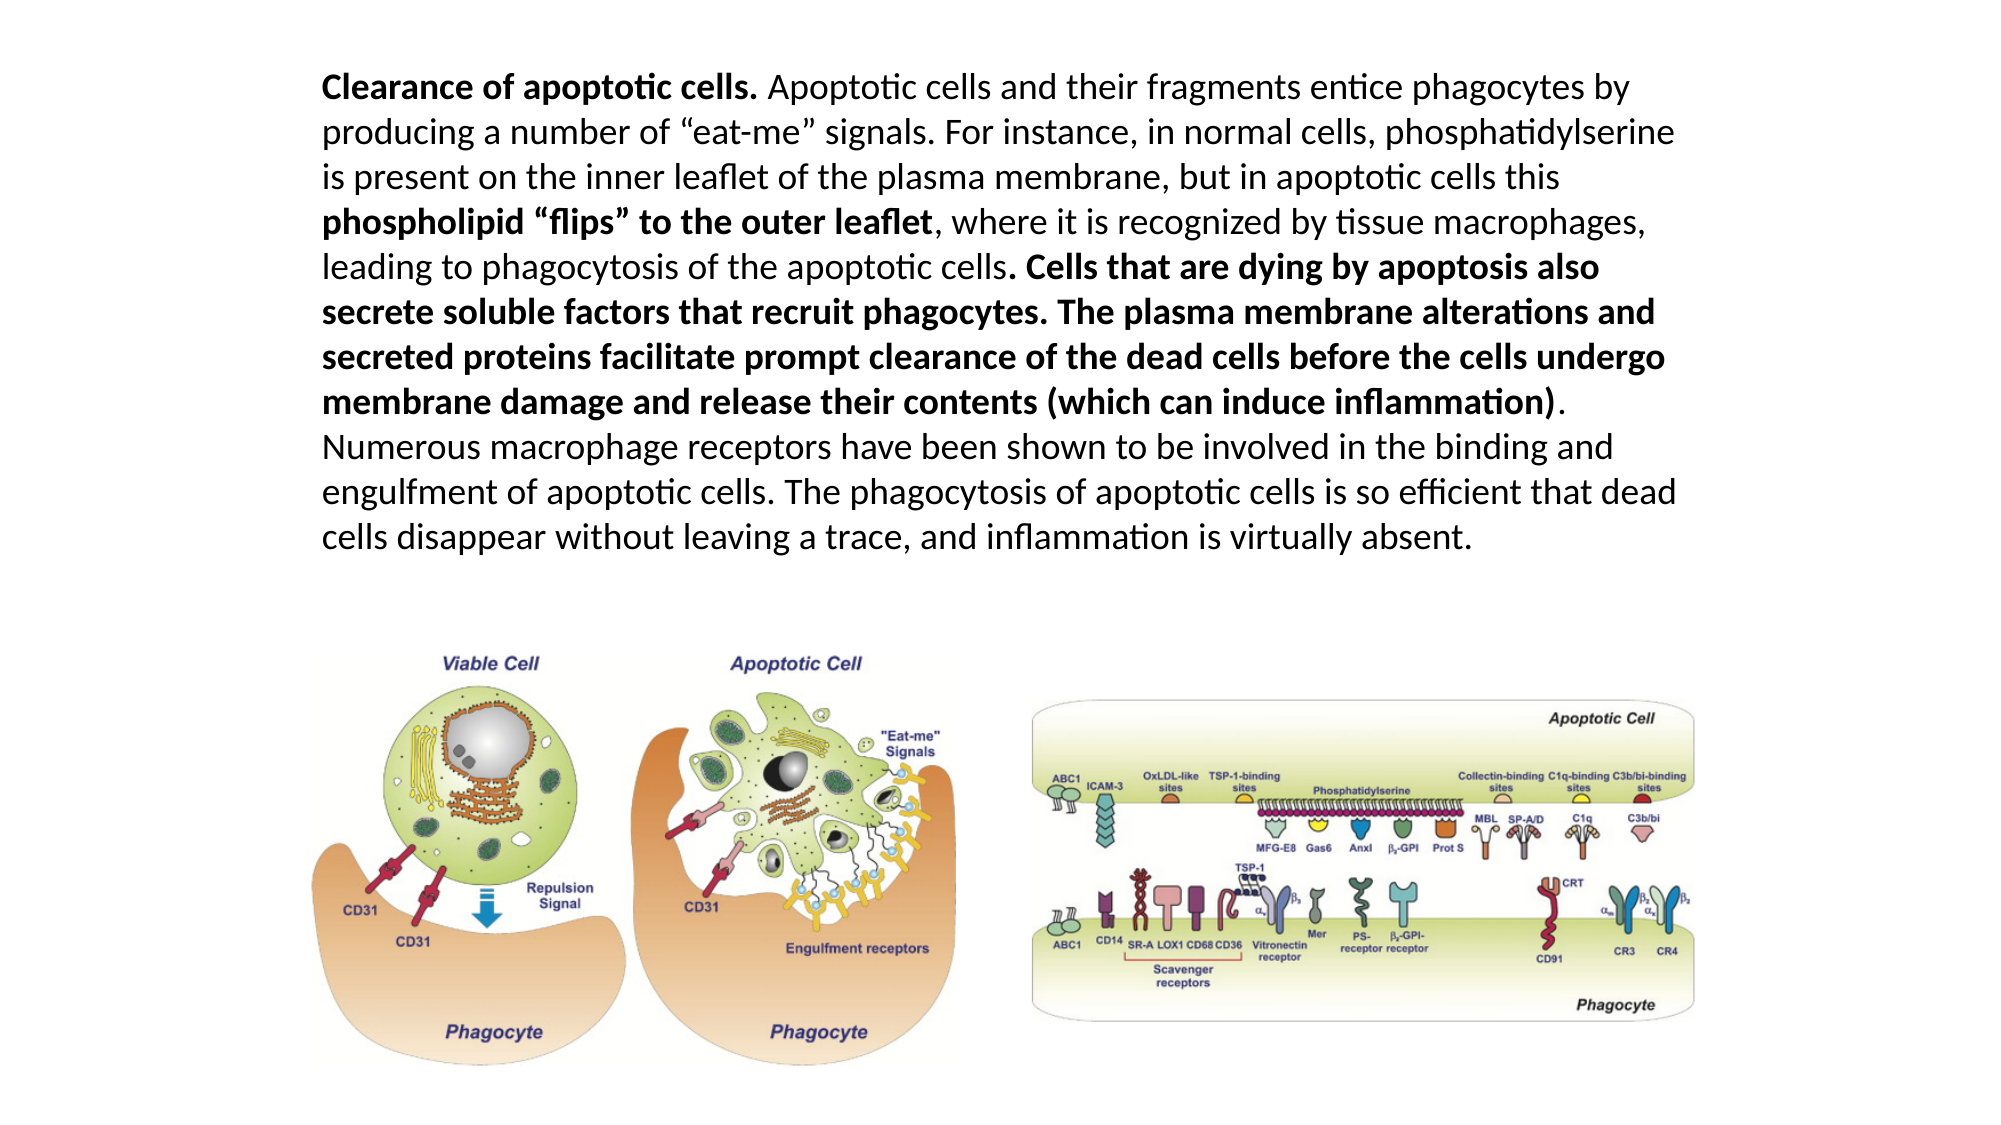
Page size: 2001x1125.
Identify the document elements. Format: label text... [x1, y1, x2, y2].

text_box Clearance of apoptotic cells. Apoptotic cells and their fragments entice phagocytes by producing a number of “eat-me” signals. For instance, in normal cells, phosphatidylserine is present on the inner leaflet of the plasma membrane, but in apoptotic cells this phospholipid “flips” to the outer leaflet, where it is recognized by tissue macrophages, leading to phagocytosis of the apoptotic cells. Cells that are dying by apoptosis also secrete soluble factors that recruit phagocytes. The plasma membrane alterations and secreted proteins facilitate prompt clearance of the dead cells before the cells undergo membrane damage and release their contents (which can induce inflammation). Numerous macrophage receptors have been shown to be involved in the binding and engulfment of apoptotic cells. The phagocytosis of apoptotic cells is so efficient that dead cells disappear without leaving a trace, and inflammation is virtually absent. [307, 55, 1706, 565]
picture [307, 651, 980, 1077]
picture [1024, 695, 1706, 1031]
